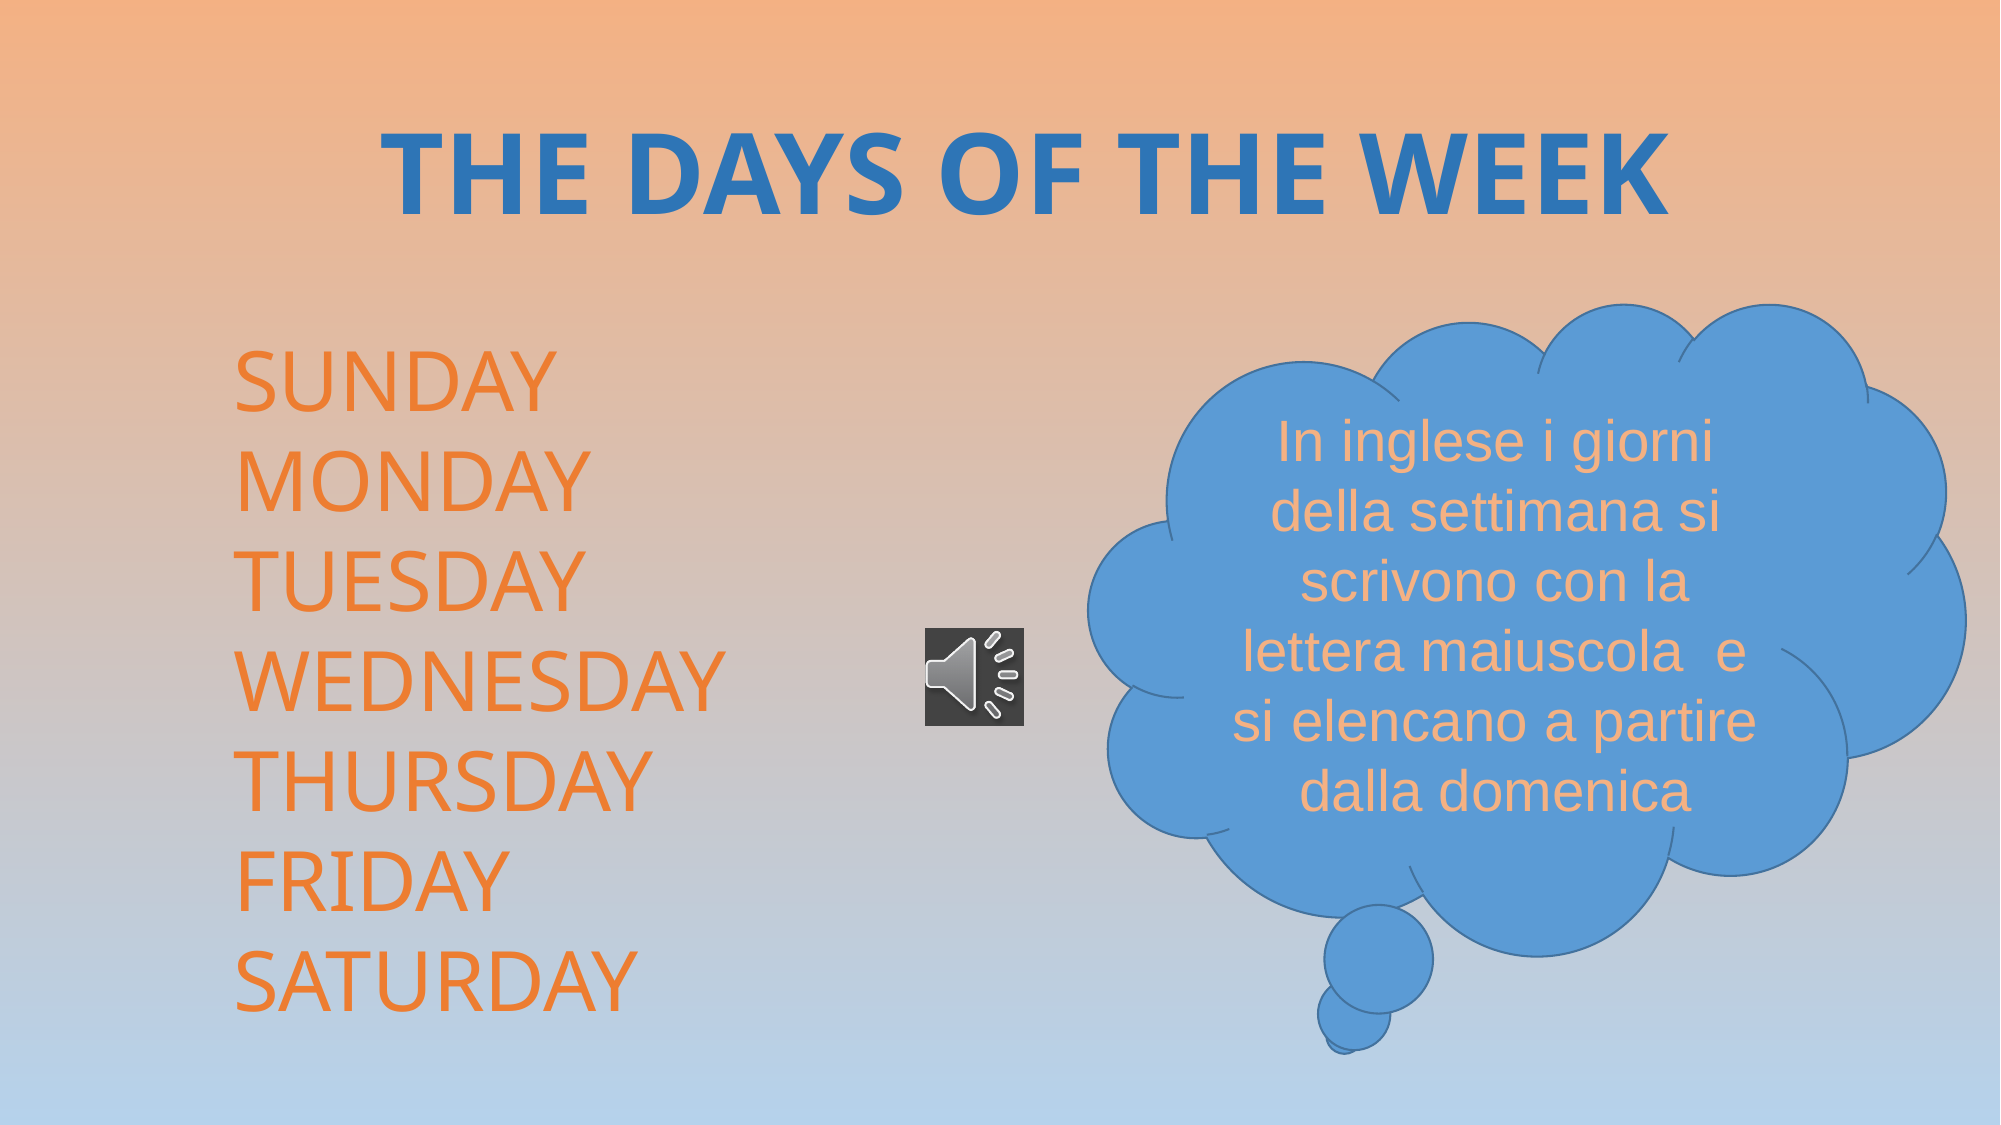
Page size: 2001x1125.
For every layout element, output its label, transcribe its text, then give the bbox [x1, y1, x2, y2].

text_box THE DAYS OF THE WEEK [364, 94, 1685, 245]
text_box SUNDAY MONDAY TUESDAY WEDNESDAY THURSDAY FRIDAY SATURDAY [218, 321, 742, 1125]
picture [924, 627, 1025, 728]
text_box In inglese i giorni della settimana si scrivono con la lettera maiuscola e si elencano a partire dalla domenica [1086, 303, 1967, 1055]
